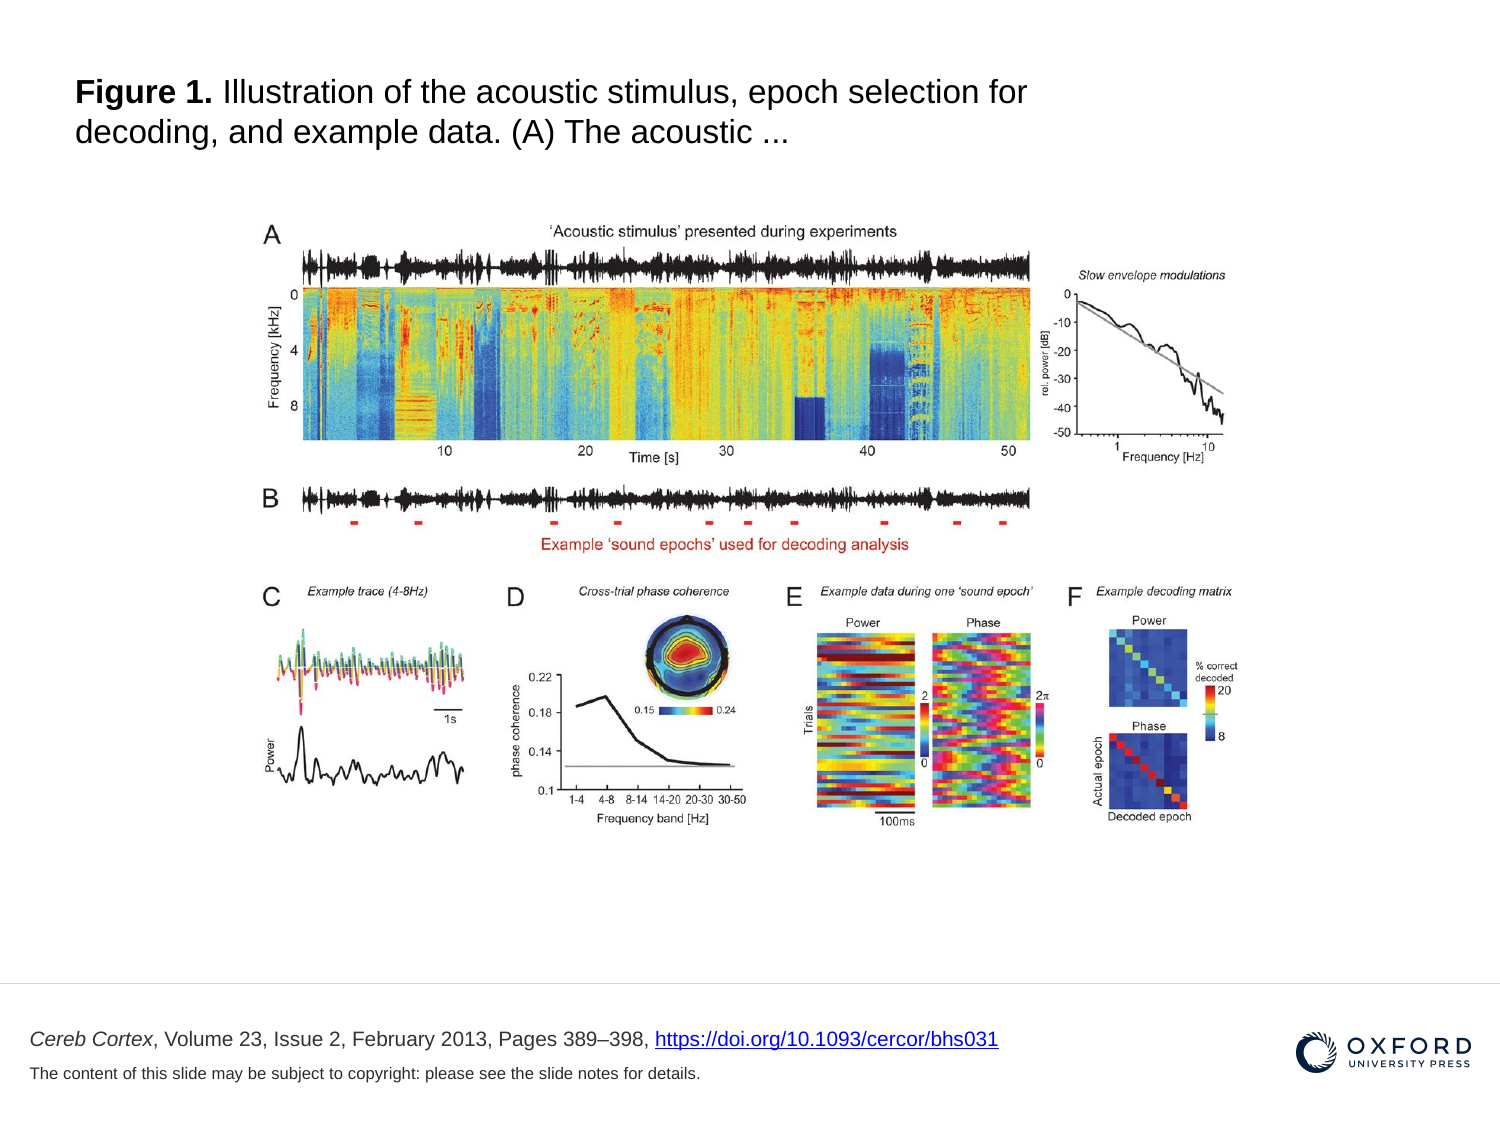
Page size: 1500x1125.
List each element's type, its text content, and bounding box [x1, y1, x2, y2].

picture [262, 224, 1238, 826]
title Figure 1. Illustration of the acoustic stimulus, epoch selection for decoding, and example data. (A) The acoustic ... [75, 69, 1078, 171]
picture [1296, 1032, 1471, 1073]
footer Cereb Cortex, Volume 23, Issue 2, February 2013, Pages 389–398, https://doi.org/10.1093/cercor/bhs031 The content of this slide may be subject to copyright: please see the slide notes for details. [0, 983, 1260, 1125]
